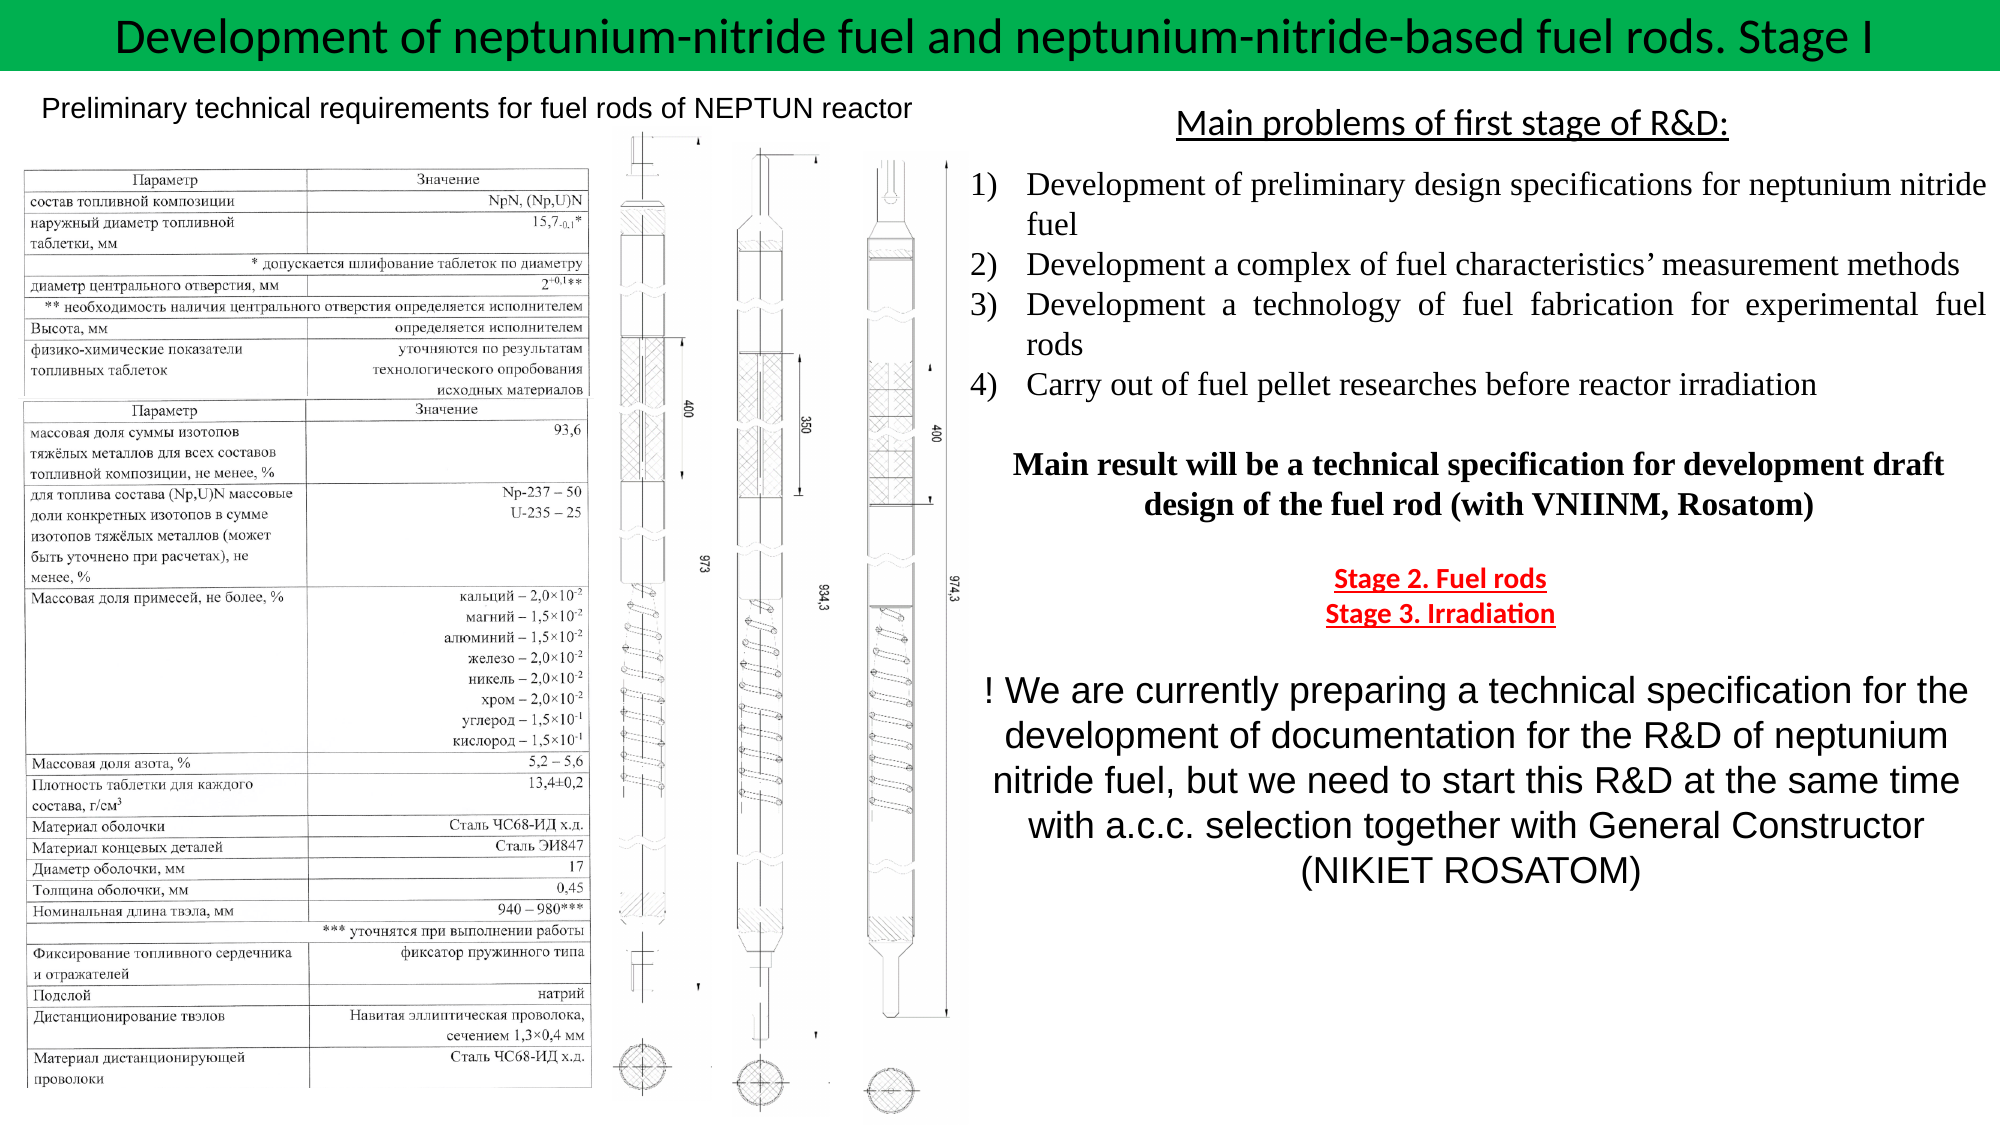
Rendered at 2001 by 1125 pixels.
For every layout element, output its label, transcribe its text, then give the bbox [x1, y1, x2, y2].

text_box Stage 2. Fuel rods Stage 3. Irradiation [1299, 552, 1582, 613]
text_box Main problems of first stage of R&D: [1160, 90, 1744, 151]
text_box Development of preliminary design specifications for neptunium nitride fuel Development a complex of fuel characteristics’ measurement methods Development a technology of fuel fabrication for experimental fuel rods Carry out of fuel pellet researches before reactor irradiation Main result will be a technical specification for development draft design of the fuel rod (with VNIINM, Rosatom) [955, 155, 2000, 530]
text_box Development of neptunium-nitride fuel and neptunium-nitride-based fuel rods. Stage I [0, 0, 2000, 71]
text_box ! We are currently preparing a technical specification for the development of documentation for the R&D of neptunium nitride fuel, but we need to start this R&D at the same time with a.c.c. selection together with General Constructor (NIKIET ROSATOM) [968, 613, 1986, 899]
text_box Preliminary technical requirements for fuel rods of NEPTUN reactor [0, 82, 956, 132]
picture [18, 127, 1403, 1124]
